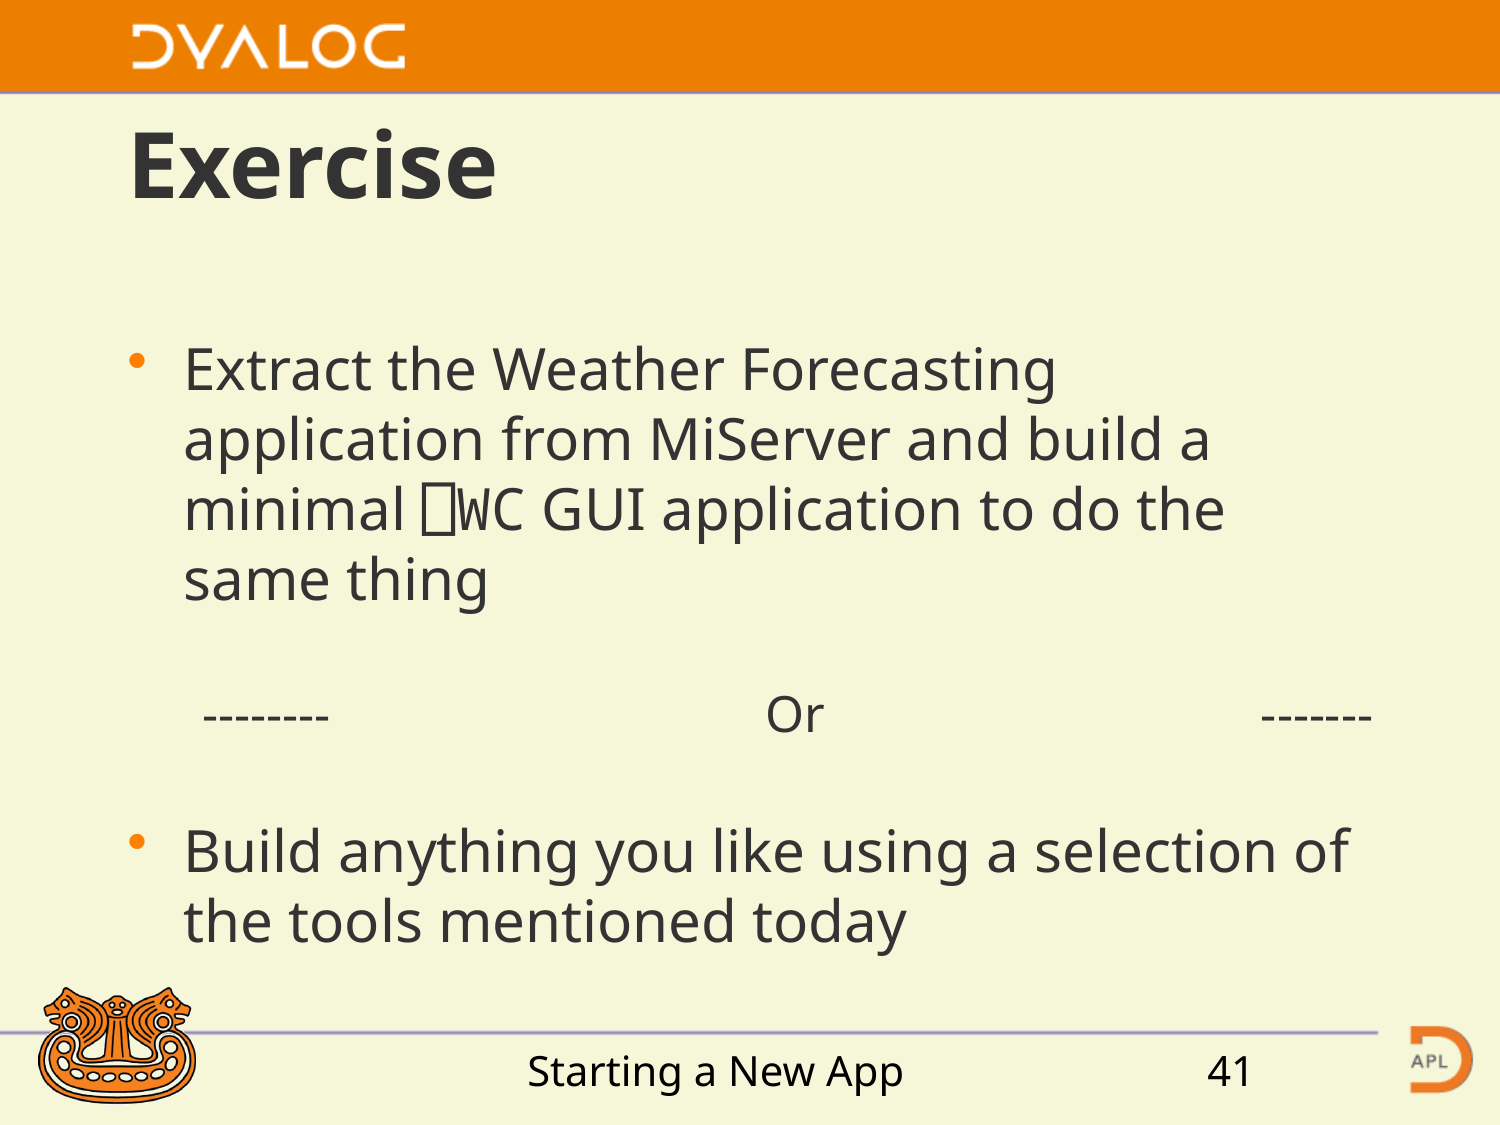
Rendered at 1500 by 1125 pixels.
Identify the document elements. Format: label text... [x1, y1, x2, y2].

slide_number 41 [1074, 1037, 1388, 1113]
picture [0, 0, 1500, 1125]
list Extract the Weather Forecasting application from MiServer and build a minimal ⎕WC GUI application to do the same thing -------- Or ------- Build anything you like using a selection of the tools mentioned today [112, 324, 1388, 1000]
slide_number [112, 1037, 425, 1113]
title Exercise [112, 99, 1388, 288]
footer Starting a New App [512, 1037, 988, 1113]
